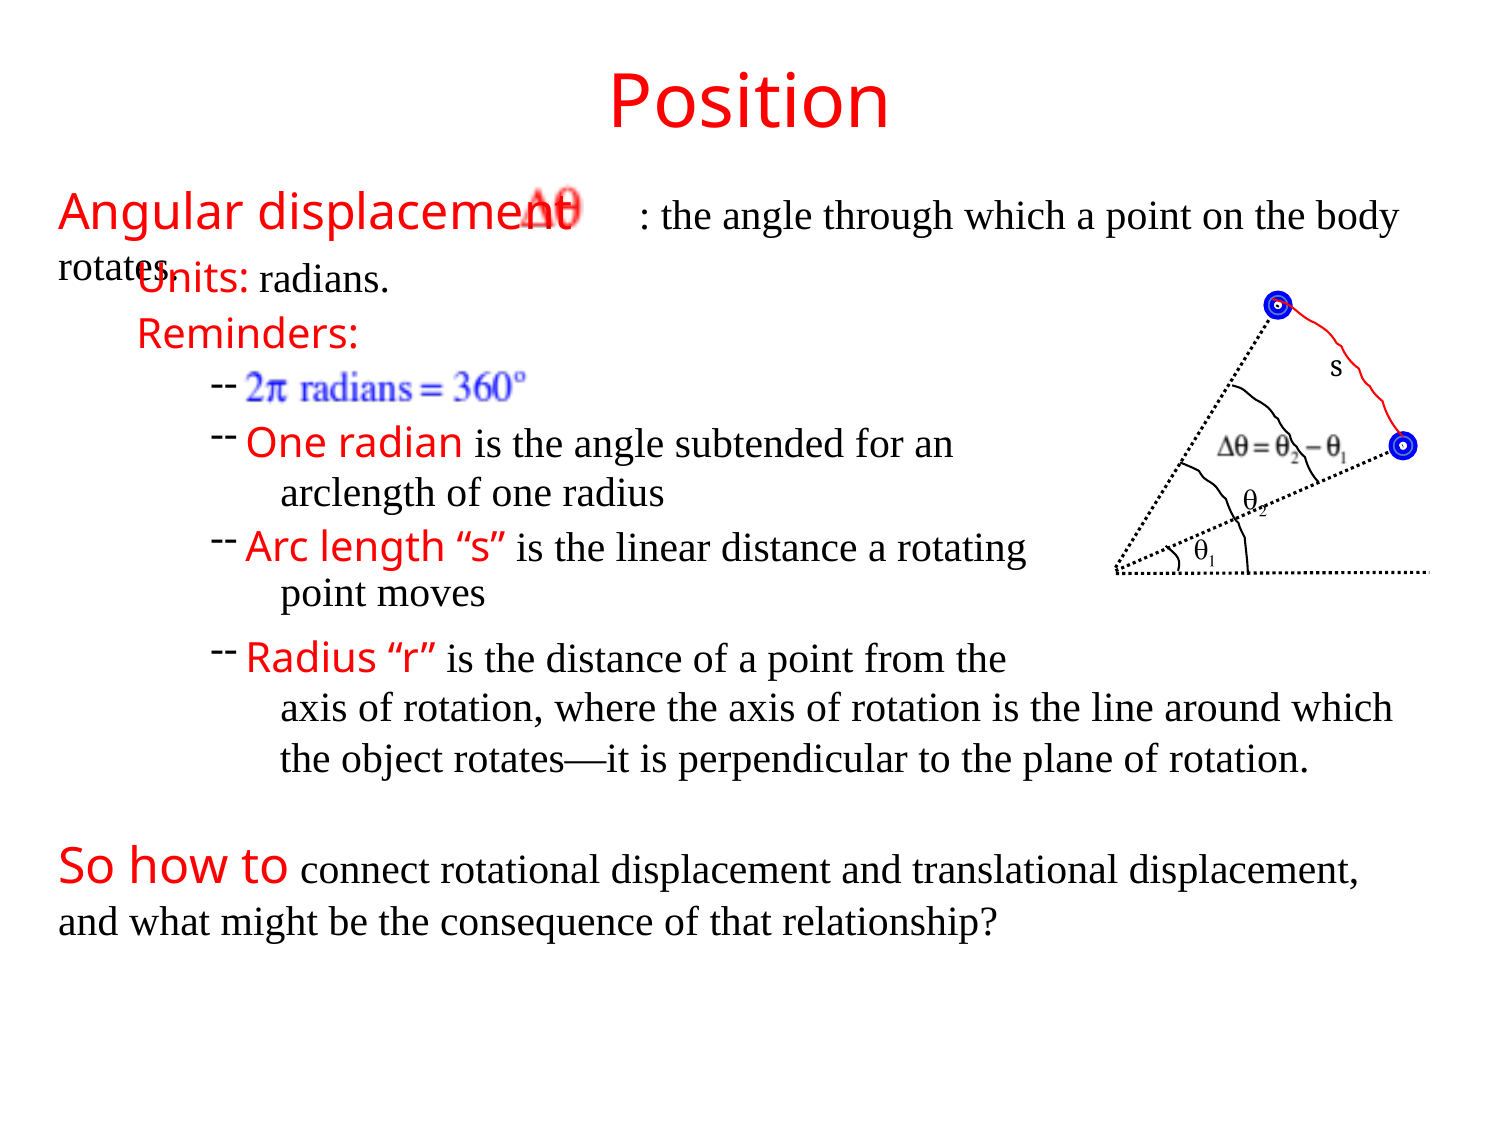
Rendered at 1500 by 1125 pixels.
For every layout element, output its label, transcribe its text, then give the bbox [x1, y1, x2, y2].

text_box Reminders: [121, 299, 956, 365]
title Position [75, 45, 1425, 151]
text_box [194, 613, 1411, 790]
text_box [1353, 432, 1416, 571]
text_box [43, 171, 1497, 248]
text_box Units: radians. [121, 257, 409, 299]
text_box So how to connect rotational displacement and translational displacement, and what might be the consequence of that relationship? [43, 825, 1418, 951]
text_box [1271, 298, 1404, 437]
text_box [194, 347, 529, 398]
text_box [194, 501, 1099, 613]
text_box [194, 398, 1099, 501]
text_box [1115, 292, 1349, 576]
